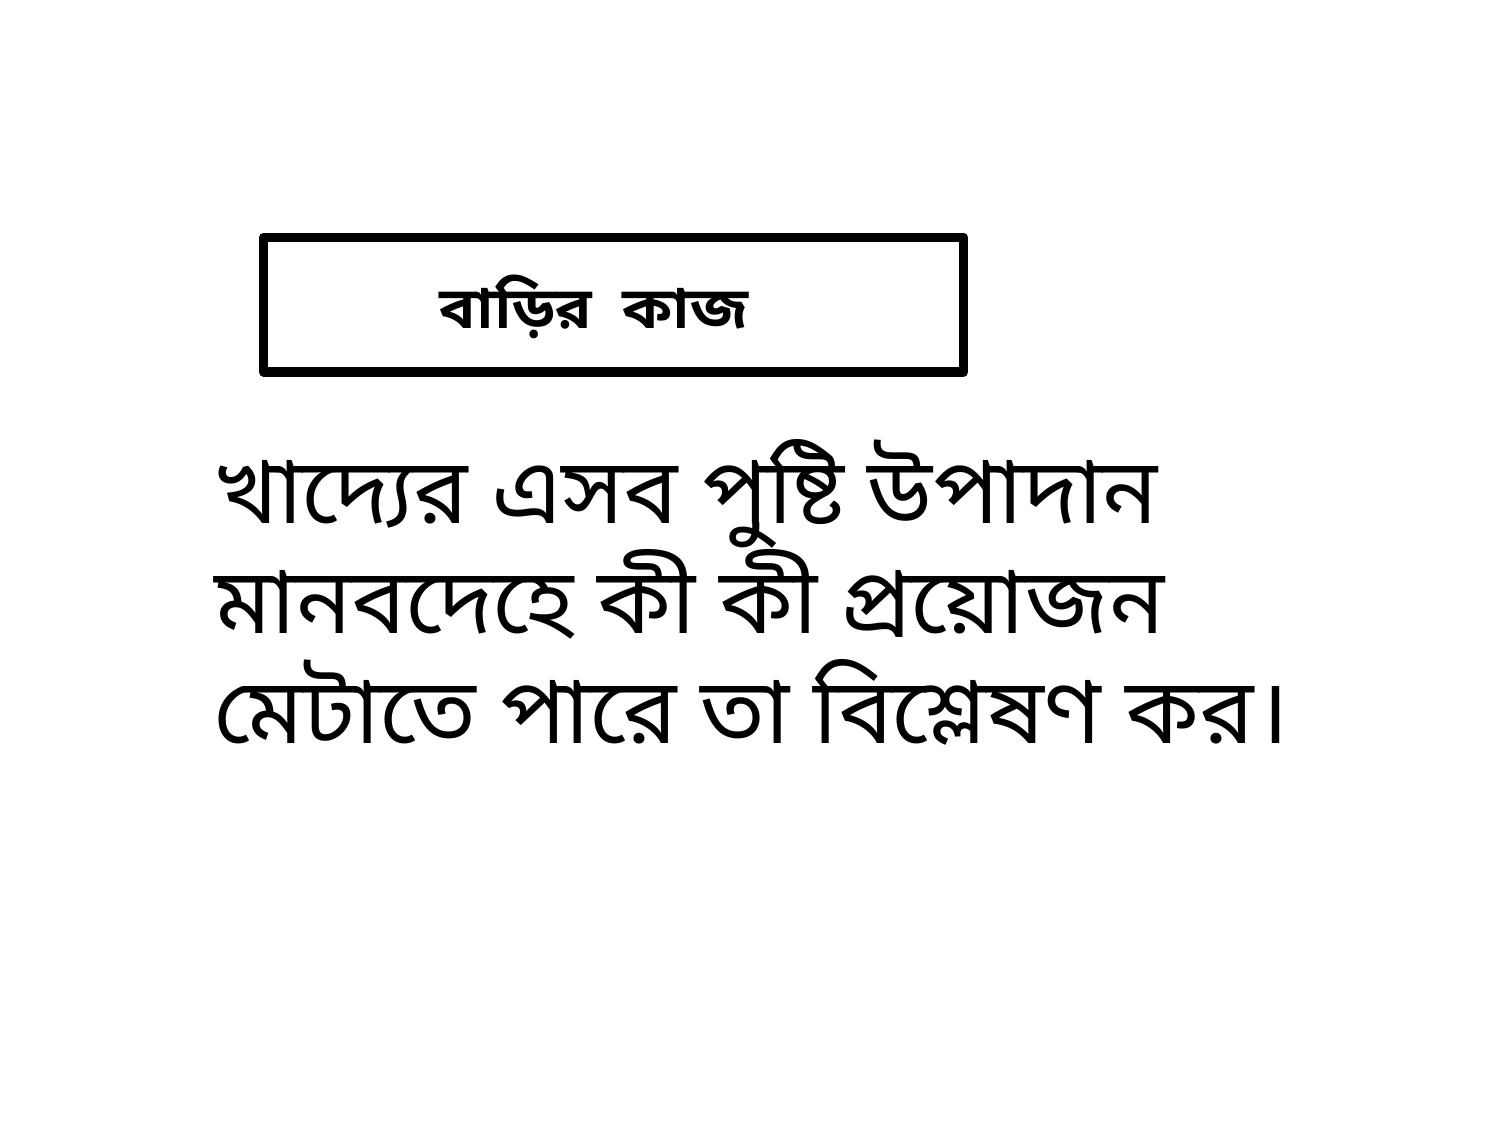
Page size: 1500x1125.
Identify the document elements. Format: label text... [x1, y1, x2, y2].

text_box বাড়ির কাজ [424, 262, 1038, 348]
text_box [263, 237, 964, 372]
text_box খাদ্যের এসব পুষ্টি উপাদান মানবদেহে কী কী প্রয়োজন মেটাতে পারে তা বিশ্লেষণ কর। [200, 424, 1350, 770]
